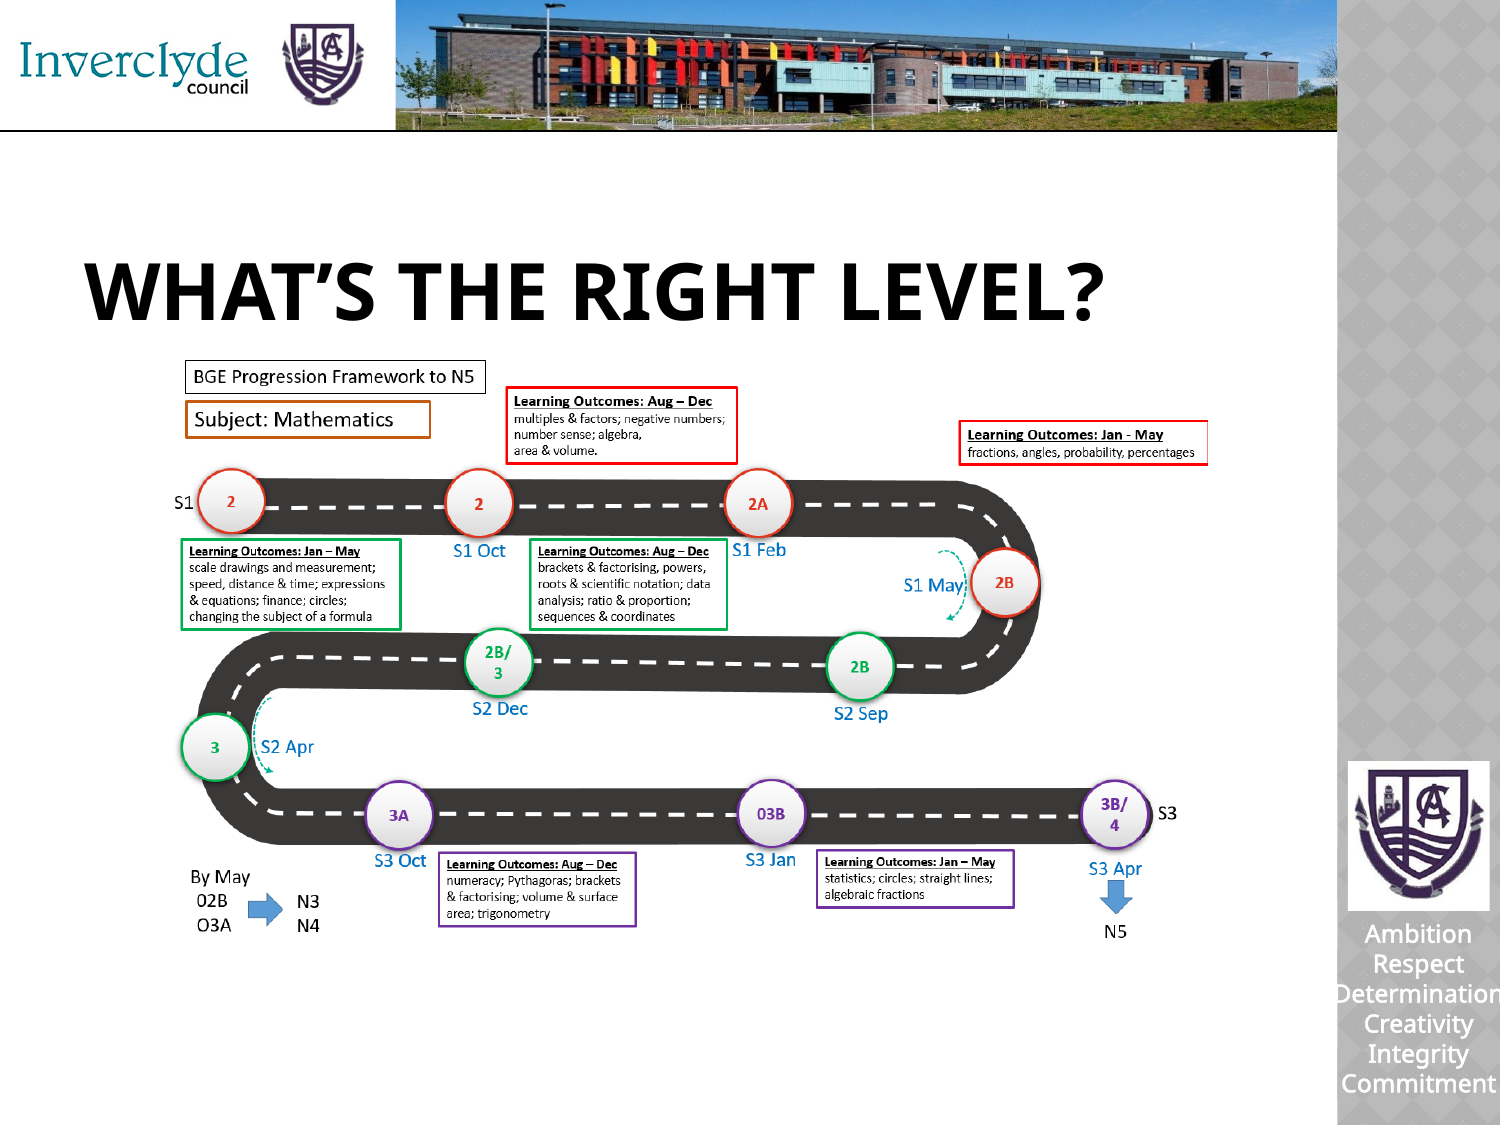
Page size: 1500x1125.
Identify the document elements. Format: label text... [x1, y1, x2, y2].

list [157, 349, 1209, 954]
picture [1347, 761, 1490, 911]
picture [395, 0, 1338, 131]
picture [1, 19, 266, 114]
title What’s the right level? [76, 149, 1265, 337]
picture [277, 18, 372, 113]
